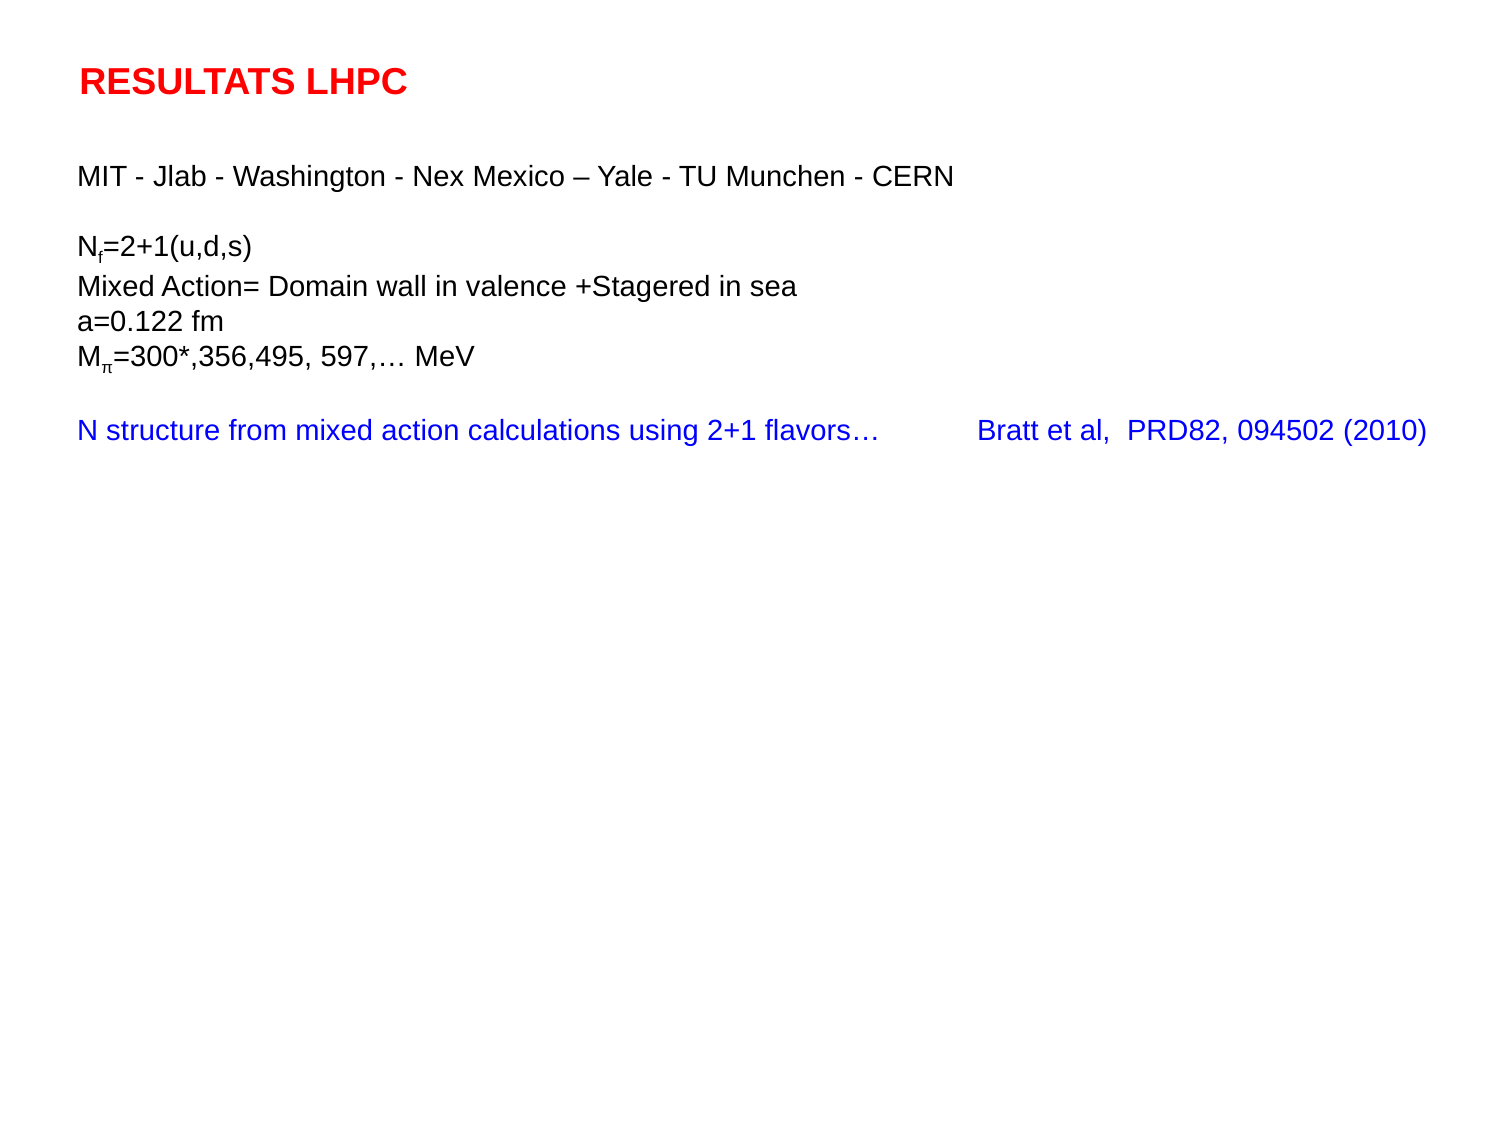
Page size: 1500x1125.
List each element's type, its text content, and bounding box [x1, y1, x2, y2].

text_box MIT - Jlab - Washington - Nex Mexico – Yale - TU Munchen - CERN Nf=2+1(u,d,s) Mixed Action= Domain wall in valence +Stagered in sea a=0.122 fm Mπ=300*,356,495, 597,… MeV N structure from mixed action calculations using 2+1 flavors… Bratt et al, PRD82, 094502 (2010) [62, 149, 1475, 559]
text_box RESULTATS LHPC [64, 49, 424, 155]
